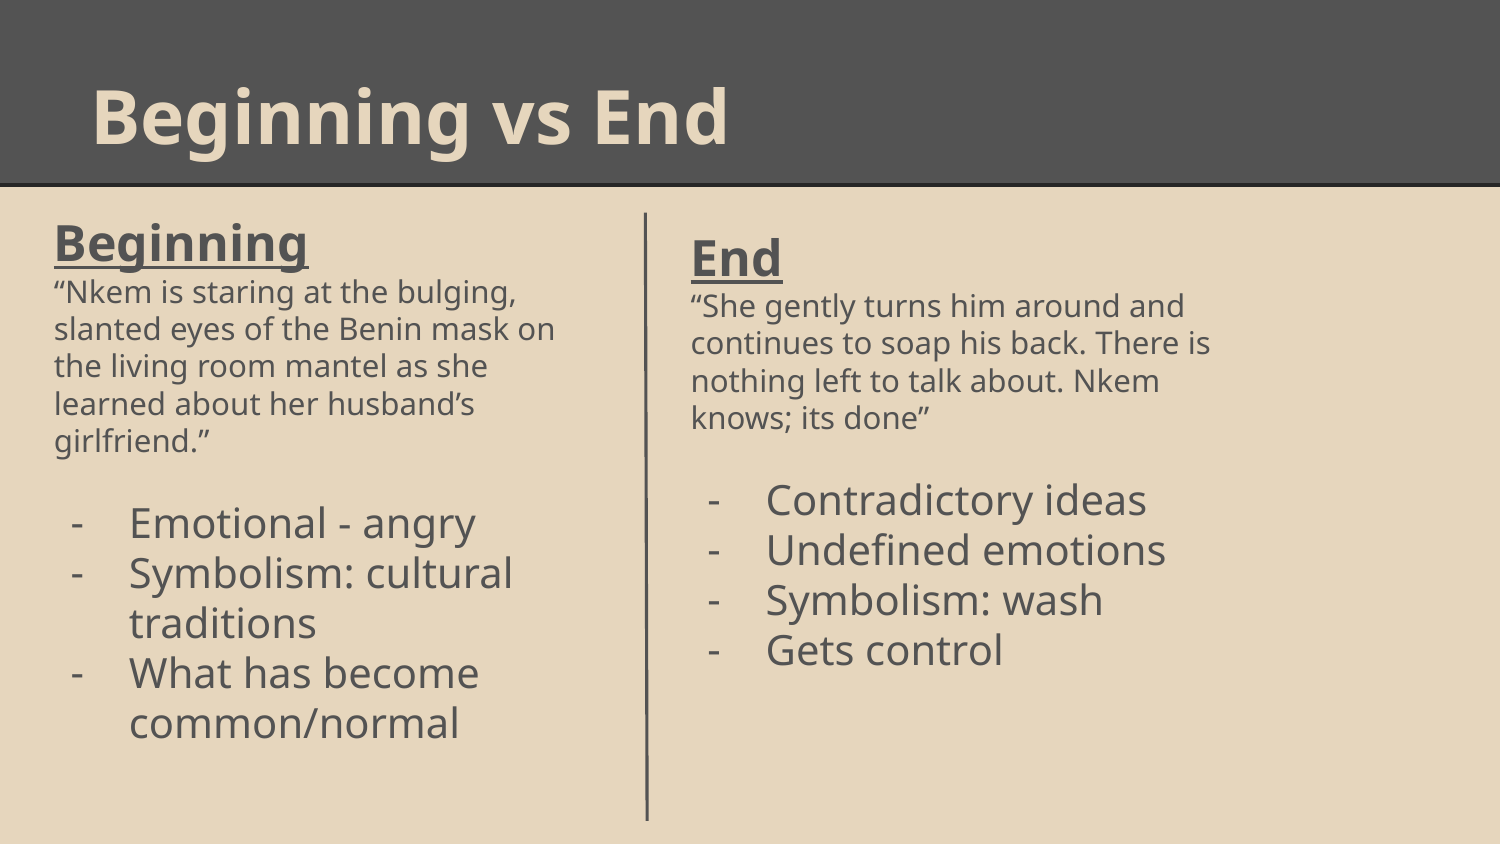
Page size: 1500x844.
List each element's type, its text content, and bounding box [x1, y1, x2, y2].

list End “She gently turns him around and continues to soap his back. There is nothing left to talk about. Nkem knows; its done” Contradictory ideas Undefined emotions Symbolism: wash Gets control [675, 211, 1242, 823]
list Beginning “Nkem is staring at the bulging, slanted eyes of the Benin mask on the living room mantel as she learned about her husband’s girlfriend.” Emotional - angry Symbolism: cultural traditions What has become common/normal [38, 196, 605, 808]
title Beginning vs End [75, 33, 1425, 175]
